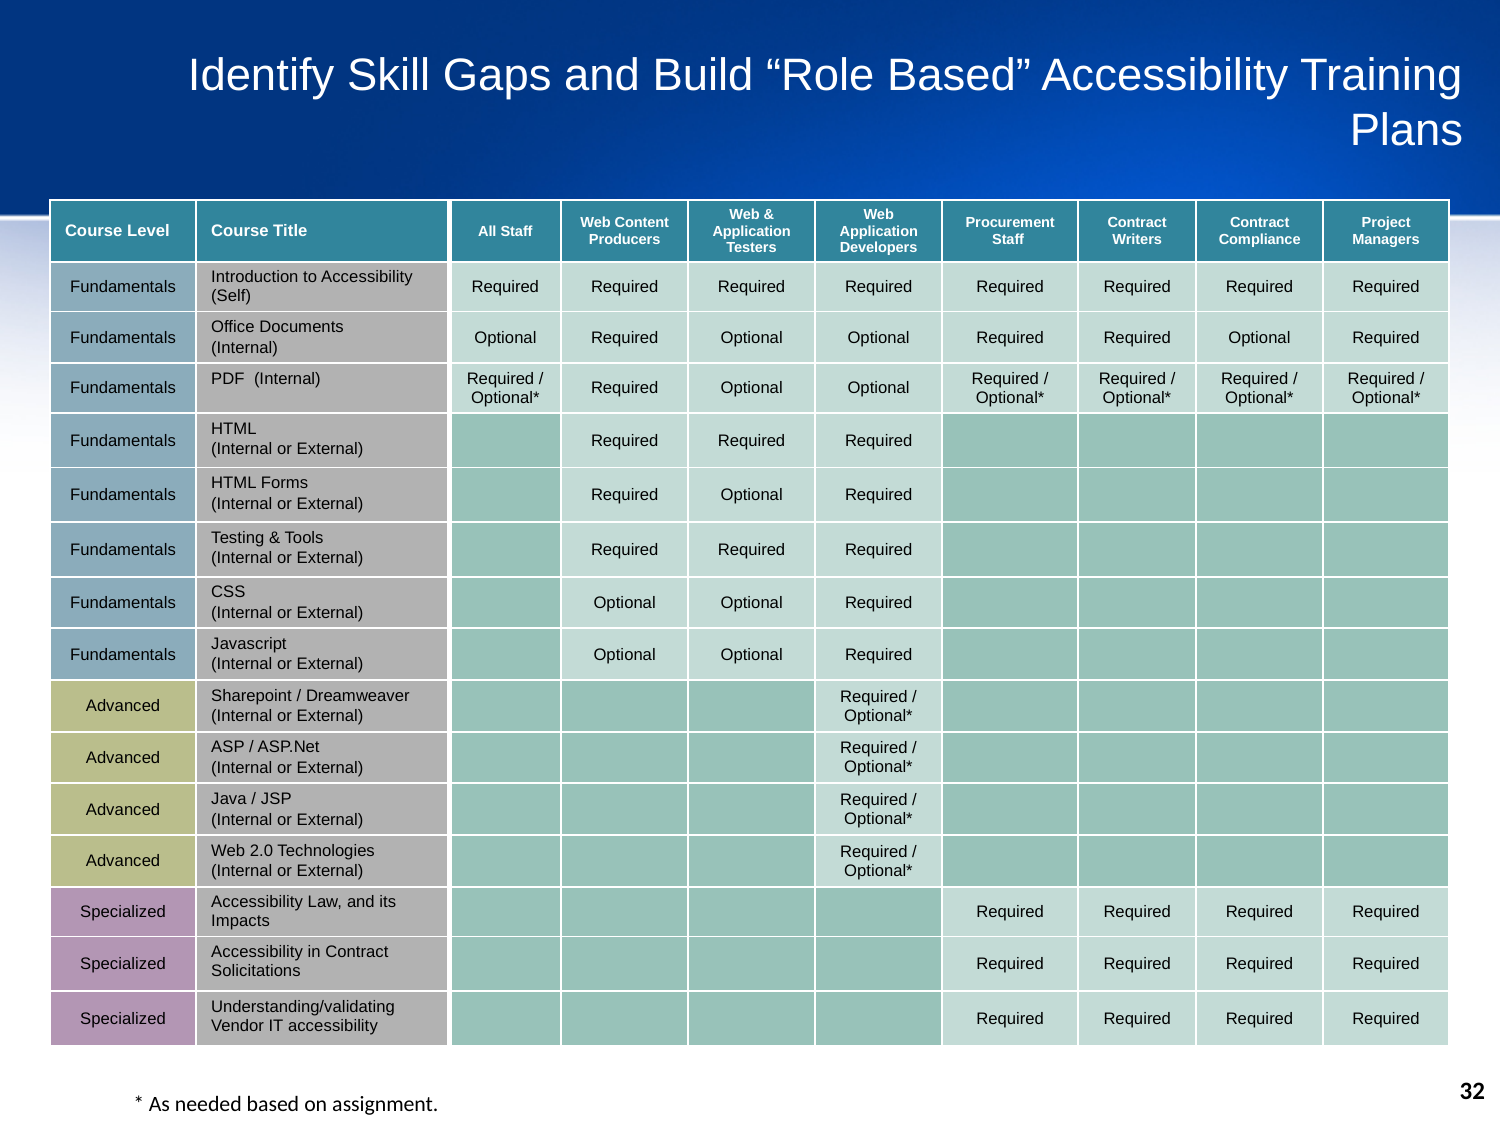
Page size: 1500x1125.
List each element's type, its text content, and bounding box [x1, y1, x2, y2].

table_cell [943, 733, 1077, 782]
table_cell Sharepoint / Dreamweaver (Internal or External) [197, 681, 447, 731]
table_cell [1324, 629, 1448, 679]
table_cell [1324, 468, 1448, 521]
table_cell Specialized [51, 888, 195, 936]
table_cell Required [562, 468, 687, 521]
table_cell [943, 578, 1077, 627]
table_cell Fundamentals [51, 263, 195, 311]
table_cell Optional [1197, 312, 1322, 362]
table_cell [689, 937, 814, 990]
table_cell [452, 578, 560, 627]
table_cell Required / Optional* [816, 784, 941, 834]
table_cell [1324, 681, 1448, 731]
table_cell Required / Optional* [1197, 364, 1322, 412]
picture [0, 0, 1500, 1125]
table_cell [943, 629, 1077, 679]
table_cell [1197, 414, 1322, 467]
table_cell Required [943, 312, 1077, 362]
table_cell Required / Optional* [1079, 364, 1195, 412]
table_cell HTML (Internal or External) [197, 414, 447, 467]
table_cell Required [816, 468, 941, 521]
table_cell Specialized [51, 992, 195, 1045]
table_cell [1079, 733, 1195, 782]
table_cell Required [562, 263, 687, 311]
table_cell [943, 681, 1077, 731]
title Identify Skill Gaps and Build “Role Based” Accessibility Training Plans [118, 37, 1479, 163]
table_header Web Content Producers [562, 201, 687, 261]
table_header Web & Application Testers [689, 201, 814, 261]
table_header Course Title [197, 201, 447, 261]
table_cell Required [1197, 263, 1322, 311]
table_cell [816, 937, 941, 990]
table_cell Office Documents (Internal) [197, 312, 447, 362]
table_cell [943, 836, 1077, 886]
table_cell [943, 414, 1077, 467]
table_cell Required [1197, 937, 1322, 990]
table_cell [1079, 836, 1195, 886]
table_cell Fundamentals [51, 364, 195, 412]
table_cell Required [1324, 888, 1448, 936]
table_cell Advanced [51, 784, 195, 834]
table_cell [452, 992, 560, 1045]
table_cell [452, 888, 560, 936]
table_cell Optional [562, 578, 687, 627]
table_cell Required [943, 992, 1077, 1045]
table_cell Fundamentals [51, 414, 195, 467]
table_cell Required [562, 523, 687, 576]
table_cell Required / Optional* [943, 364, 1077, 412]
table_cell [1079, 414, 1195, 467]
table_cell Optional [689, 468, 814, 521]
table_cell Accessibility in Contract Solicitations [197, 937, 447, 990]
table_cell [1079, 784, 1195, 834]
table_cell Required [943, 263, 1077, 311]
table_cell [452, 468, 560, 521]
table_cell Required [816, 629, 941, 679]
table_cell [562, 992, 687, 1045]
table_cell Required / Optional* [816, 733, 941, 782]
table_cell [689, 836, 814, 886]
table_cell [1079, 468, 1195, 521]
table_cell Required / Optional* [816, 681, 941, 731]
table_cell [562, 937, 687, 990]
table_cell [816, 888, 941, 936]
table_cell Accessibility Law, and its Impacts [197, 888, 447, 936]
table_cell Required [1079, 992, 1195, 1045]
table_cell [1324, 523, 1448, 576]
table_cell Optional [562, 629, 687, 679]
table_cell [1079, 629, 1195, 679]
table_cell Required [1324, 937, 1448, 990]
table_cell [562, 836, 687, 886]
table_cell Optional [689, 312, 814, 362]
table_cell [562, 784, 687, 834]
table_cell Required [562, 364, 687, 412]
table_cell Advanced [51, 681, 195, 731]
table_cell [1324, 733, 1448, 782]
table_cell Required [1079, 263, 1195, 311]
table_cell [689, 733, 814, 782]
table_cell Required [1079, 888, 1195, 936]
table_cell Required [816, 414, 941, 467]
table_cell Specialized [51, 937, 195, 990]
table_cell Required [1197, 992, 1322, 1045]
table_cell Optional [816, 364, 941, 412]
table_cell Required [1324, 263, 1448, 311]
table_cell Optional [689, 578, 814, 627]
table_header Project Managers [1324, 201, 1448, 261]
table_cell [452, 733, 560, 782]
table_cell [452, 937, 560, 990]
table_cell [1079, 681, 1195, 731]
table_cell [562, 733, 687, 782]
table_cell [689, 681, 814, 731]
table_cell CSS (Internal or External) [197, 578, 447, 627]
table_cell Required [816, 263, 941, 311]
table_cell Required [452, 263, 560, 311]
table_cell [943, 784, 1077, 834]
table_cell Optional [689, 364, 814, 412]
table_cell [1079, 578, 1195, 627]
table_cell Required [943, 888, 1077, 936]
table_cell Required [1197, 888, 1322, 936]
table_cell [1079, 523, 1195, 576]
table_cell Required [1324, 992, 1448, 1045]
table_cell Javascript (Internal or External) [197, 629, 447, 679]
table_cell Required [1079, 312, 1195, 362]
table_cell ASP / ASP.Net (Internal or External) [197, 733, 447, 782]
table_cell [1197, 784, 1322, 834]
table_cell Required [816, 523, 941, 576]
table_header Web Application Developers [816, 201, 941, 261]
table_cell [689, 992, 814, 1045]
table_cell Understanding/validating Vendor IT accessibility [197, 992, 447, 1045]
table_cell [1324, 578, 1448, 627]
table_cell [1324, 836, 1448, 886]
table_cell PDF (Internal) [197, 364, 447, 412]
table_cell [1197, 629, 1322, 679]
table_header Procurement Staff [943, 201, 1077, 261]
table_header Contract Writers [1079, 201, 1195, 261]
table_cell [562, 681, 687, 731]
table_cell Testing & Tools (Internal or External) [197, 523, 447, 576]
table_cell Required [1079, 937, 1195, 990]
table_cell [1197, 836, 1322, 886]
table_cell Advanced [51, 836, 195, 886]
table_cell Web 2.0 Technologies (Internal or External) [197, 836, 447, 886]
table_cell Required / Optional* [816, 836, 941, 886]
table_cell [452, 836, 560, 886]
table_cell [452, 784, 560, 834]
table_cell Required [1324, 312, 1448, 362]
table_header Contract Compliance [1197, 201, 1322, 261]
table_cell [452, 523, 560, 576]
table_cell Required [689, 414, 814, 467]
table_cell [1197, 681, 1322, 731]
table_cell Introduction to Accessibility (Self) [197, 263, 447, 311]
table_cell Required [689, 263, 814, 311]
table_cell Required [562, 414, 687, 467]
table_cell [816, 992, 941, 1045]
table_cell Required / Optional* [452, 364, 560, 412]
table_cell [1324, 784, 1448, 834]
table_cell Advanced [51, 733, 195, 782]
table_cell Fundamentals [51, 629, 195, 679]
table_cell Fundamentals [51, 578, 195, 627]
table_cell [452, 414, 560, 467]
table_cell [452, 629, 560, 679]
table_cell Required [816, 578, 941, 627]
table_cell [943, 468, 1077, 521]
table_cell [689, 784, 814, 834]
table_cell Fundamentals [51, 523, 195, 576]
table_cell Fundamentals [51, 468, 195, 521]
table_cell [1197, 578, 1322, 627]
slide_number 32 [1406, 1050, 1500, 1125]
table_cell Optional [452, 312, 560, 362]
table_cell [943, 523, 1077, 576]
table_cell Required [689, 523, 814, 576]
table_cell Fundamentals [51, 312, 195, 362]
table_cell Required [562, 312, 687, 362]
table_cell Required / Optional* [1324, 364, 1448, 412]
table_cell [1197, 468, 1322, 521]
table_cell HTML Forms (Internal or External) [197, 468, 447, 521]
table_cell [1197, 733, 1322, 782]
table_cell Optional [689, 629, 814, 679]
table_cell [452, 681, 560, 731]
table_cell [1197, 523, 1322, 576]
table_cell Java / JSP (Internal or External) [197, 784, 447, 834]
table_cell Required [943, 937, 1077, 990]
table_cell [1324, 414, 1448, 467]
table_cell Optional [816, 312, 941, 362]
table_cell [562, 888, 687, 936]
table_header All Staff [452, 201, 560, 261]
text_box * As needed based on assignment. [118, 1082, 1032, 1123]
table_header Course Level [51, 201, 195, 261]
table_cell [689, 888, 814, 936]
